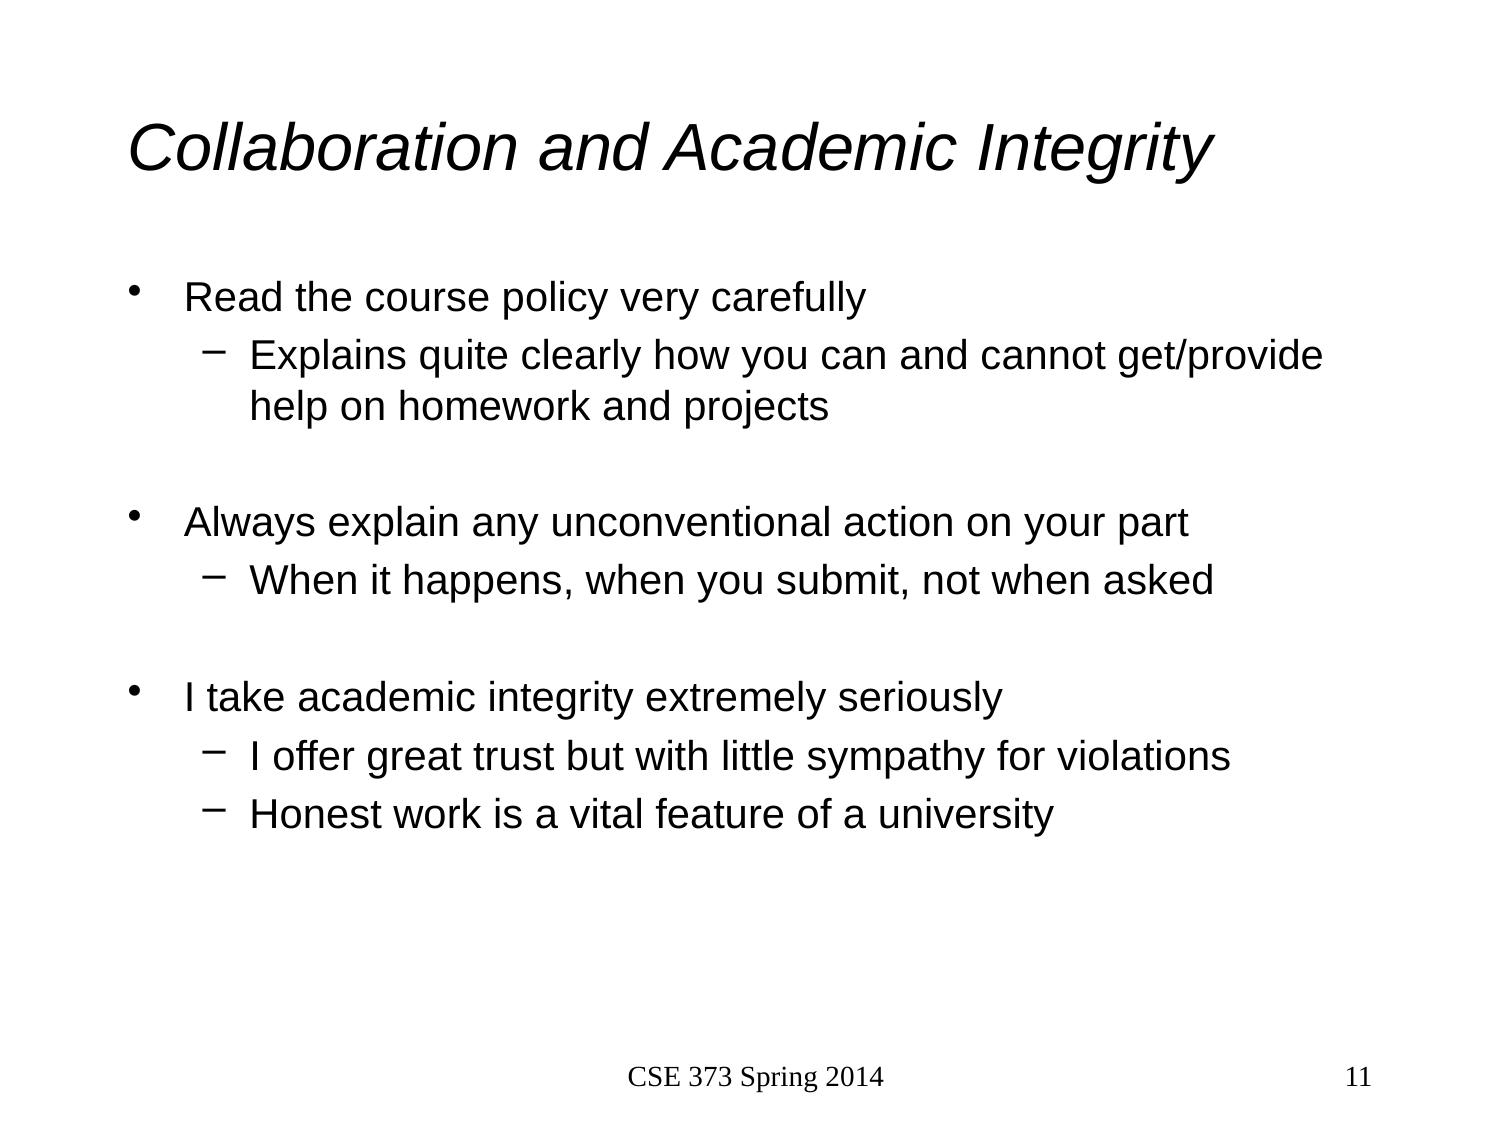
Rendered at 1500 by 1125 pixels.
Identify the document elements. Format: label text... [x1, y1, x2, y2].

slide_number 11 [1074, 1049, 1388, 1125]
list Read the course policy very carefully Explains quite clearly how you can and cannot get/provide help on homework and projects Always explain any unconventional action on your part When it happens, when you submit, not when asked I take academic integrity extremely seriously I offer great trust but with little sympathy for violations Honest work is a vital feature of a university [112, 262, 1388, 1001]
title Collaboration and Academic Integrity [112, 49, 1388, 238]
footer CSE 373 Spring 2014 [474, 1049, 1038, 1125]
